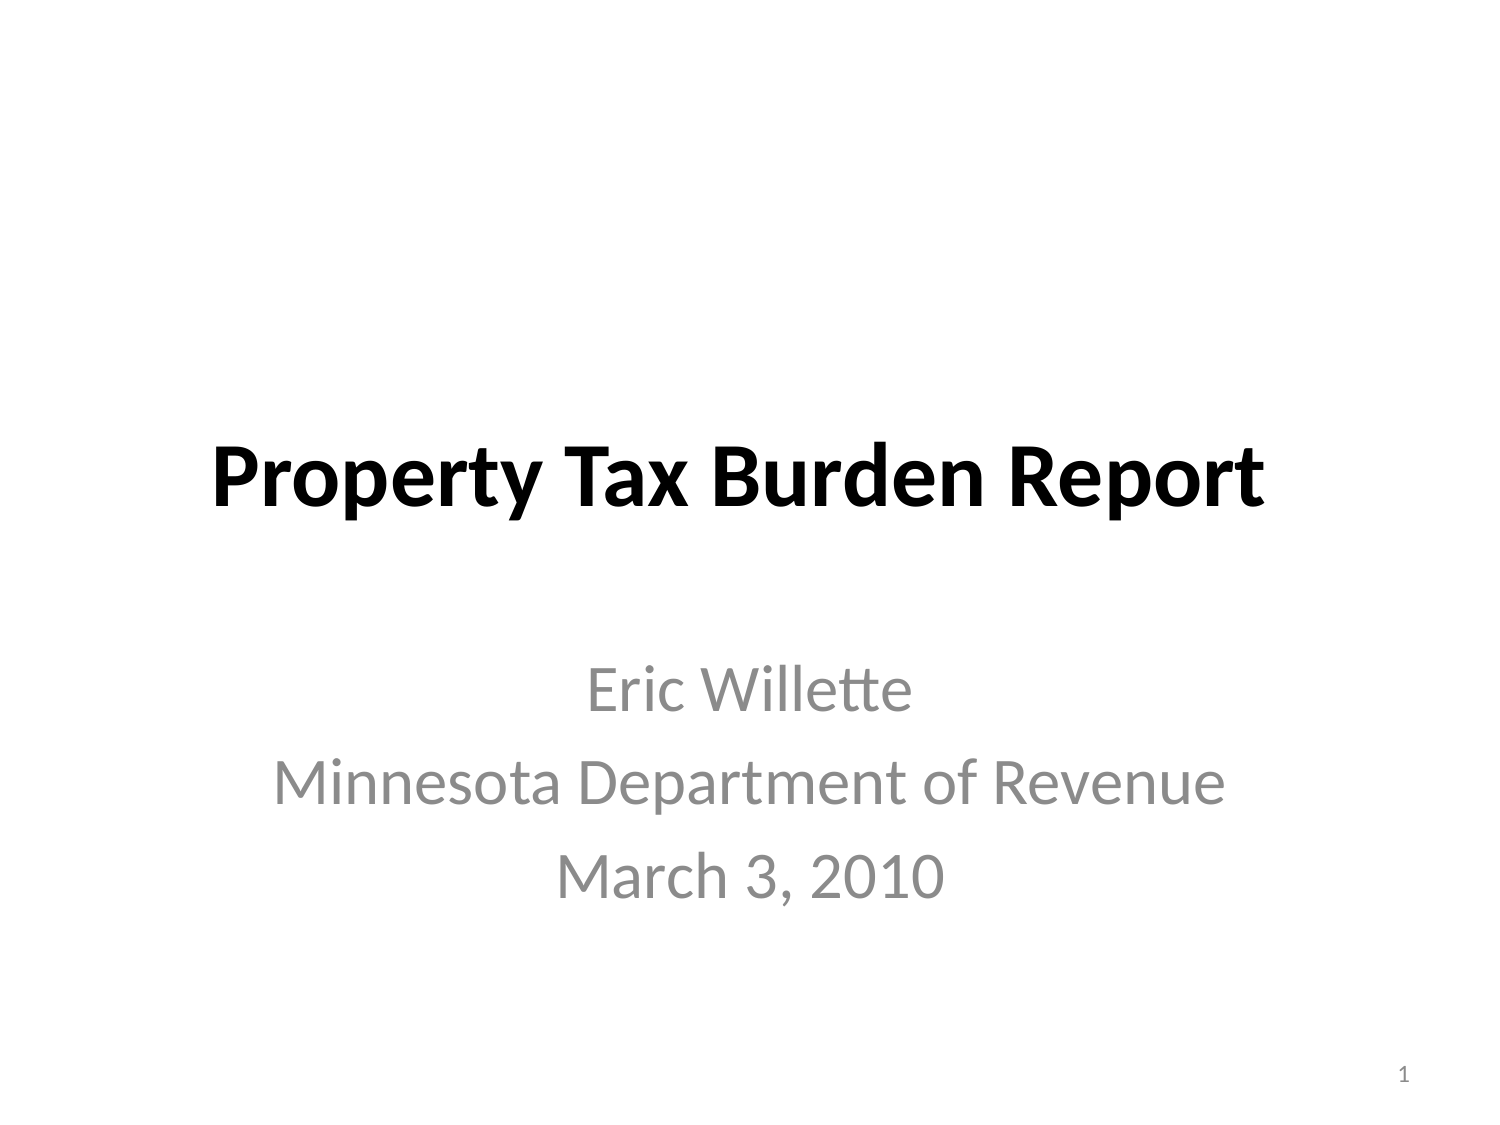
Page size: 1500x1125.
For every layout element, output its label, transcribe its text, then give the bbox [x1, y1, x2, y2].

title Property Tax Burden Report [112, 349, 1388, 591]
subtitle Eric Willette Minnesota Department of Revenue March 3, 2010 [225, 637, 1275, 925]
slide_number 1 [1074, 1042, 1425, 1103]
